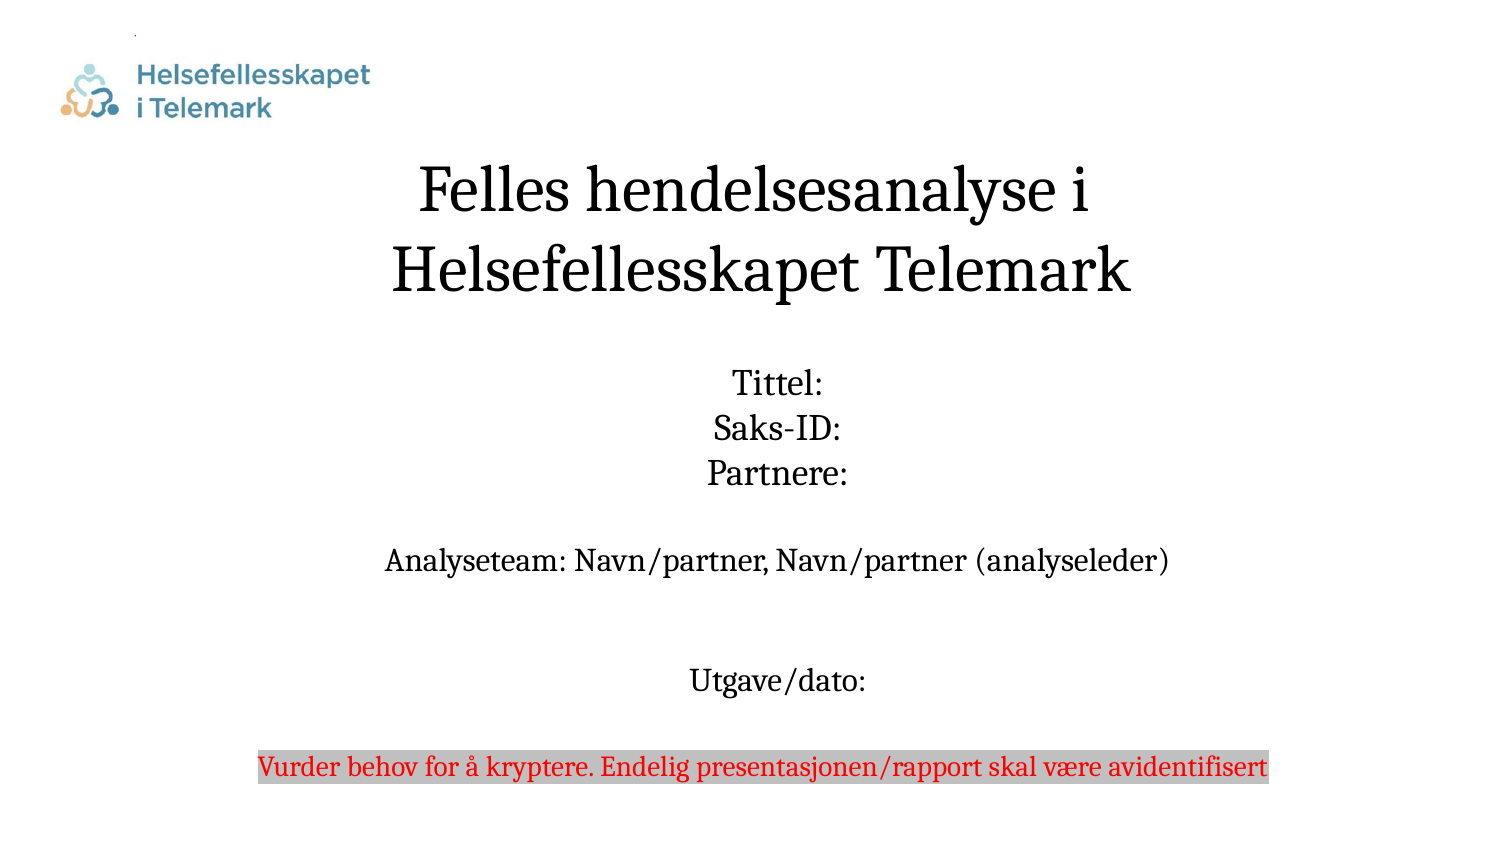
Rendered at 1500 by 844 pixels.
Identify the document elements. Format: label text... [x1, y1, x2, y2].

text_box Vurder behov for å kryptere. Endelig presentasjonen/rapport skal være avidentifisert [122, 739, 1405, 790]
picture [44, 34, 384, 125]
text_box Felles hendelsesanalyse i Helsefellesskapet Telemark [230, 100, 1294, 349]
text_box Tittel: Saks-ID: Partnere: Analyseteam: Navn/partner, Navn/partner (analyseleder) Utgave/dato: [246, 413, 1310, 662]
